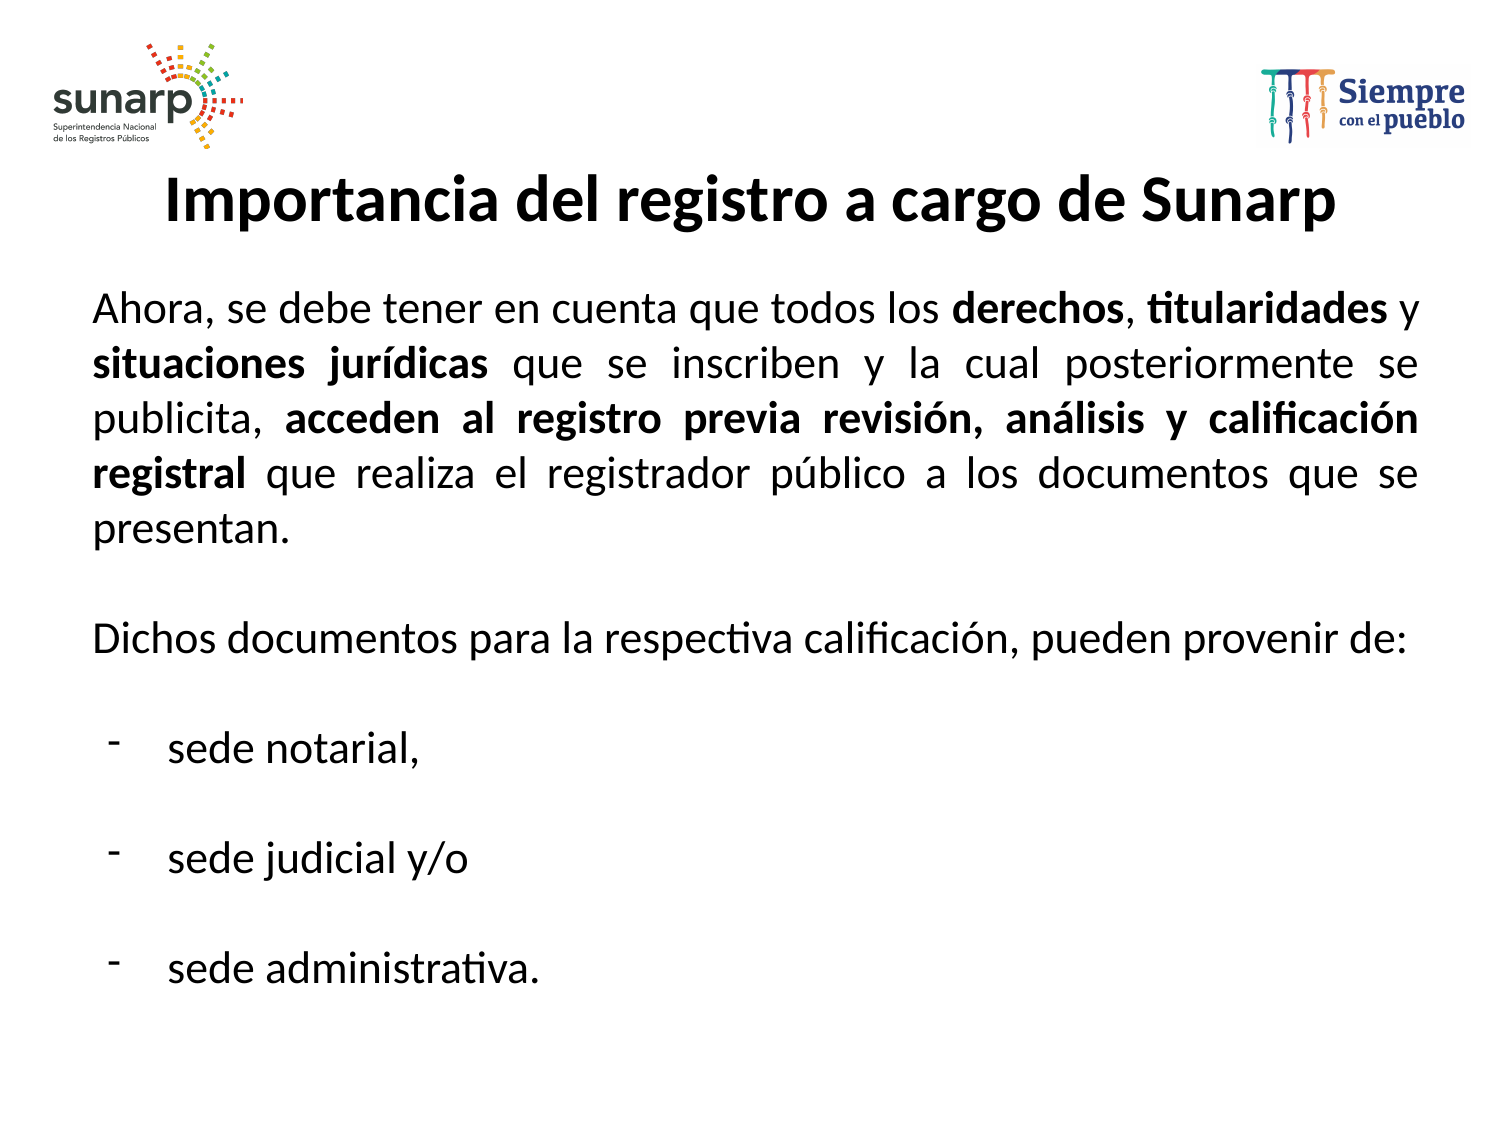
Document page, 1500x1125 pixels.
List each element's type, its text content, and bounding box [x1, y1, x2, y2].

text_box Ahora, se debe tener en cuenta que todos los derechos, titularidades y situaciones jurídicas que se inscriben y la cual posteriormente se publicita, acceden al registro previa revisión, análisis y calificación registral que realiza el registrador público a los documentos que se presentan. Dichos documentos para la respectiva calificación, pueden provenir de: sede notarial, sede judicial y/o sede administrativa. [77, 215, 1435, 1110]
picture [1256, 64, 1471, 148]
text_box Importancia del registro a cargo de Sunarp [149, 147, 1363, 243]
picture [52, 43, 243, 149]
